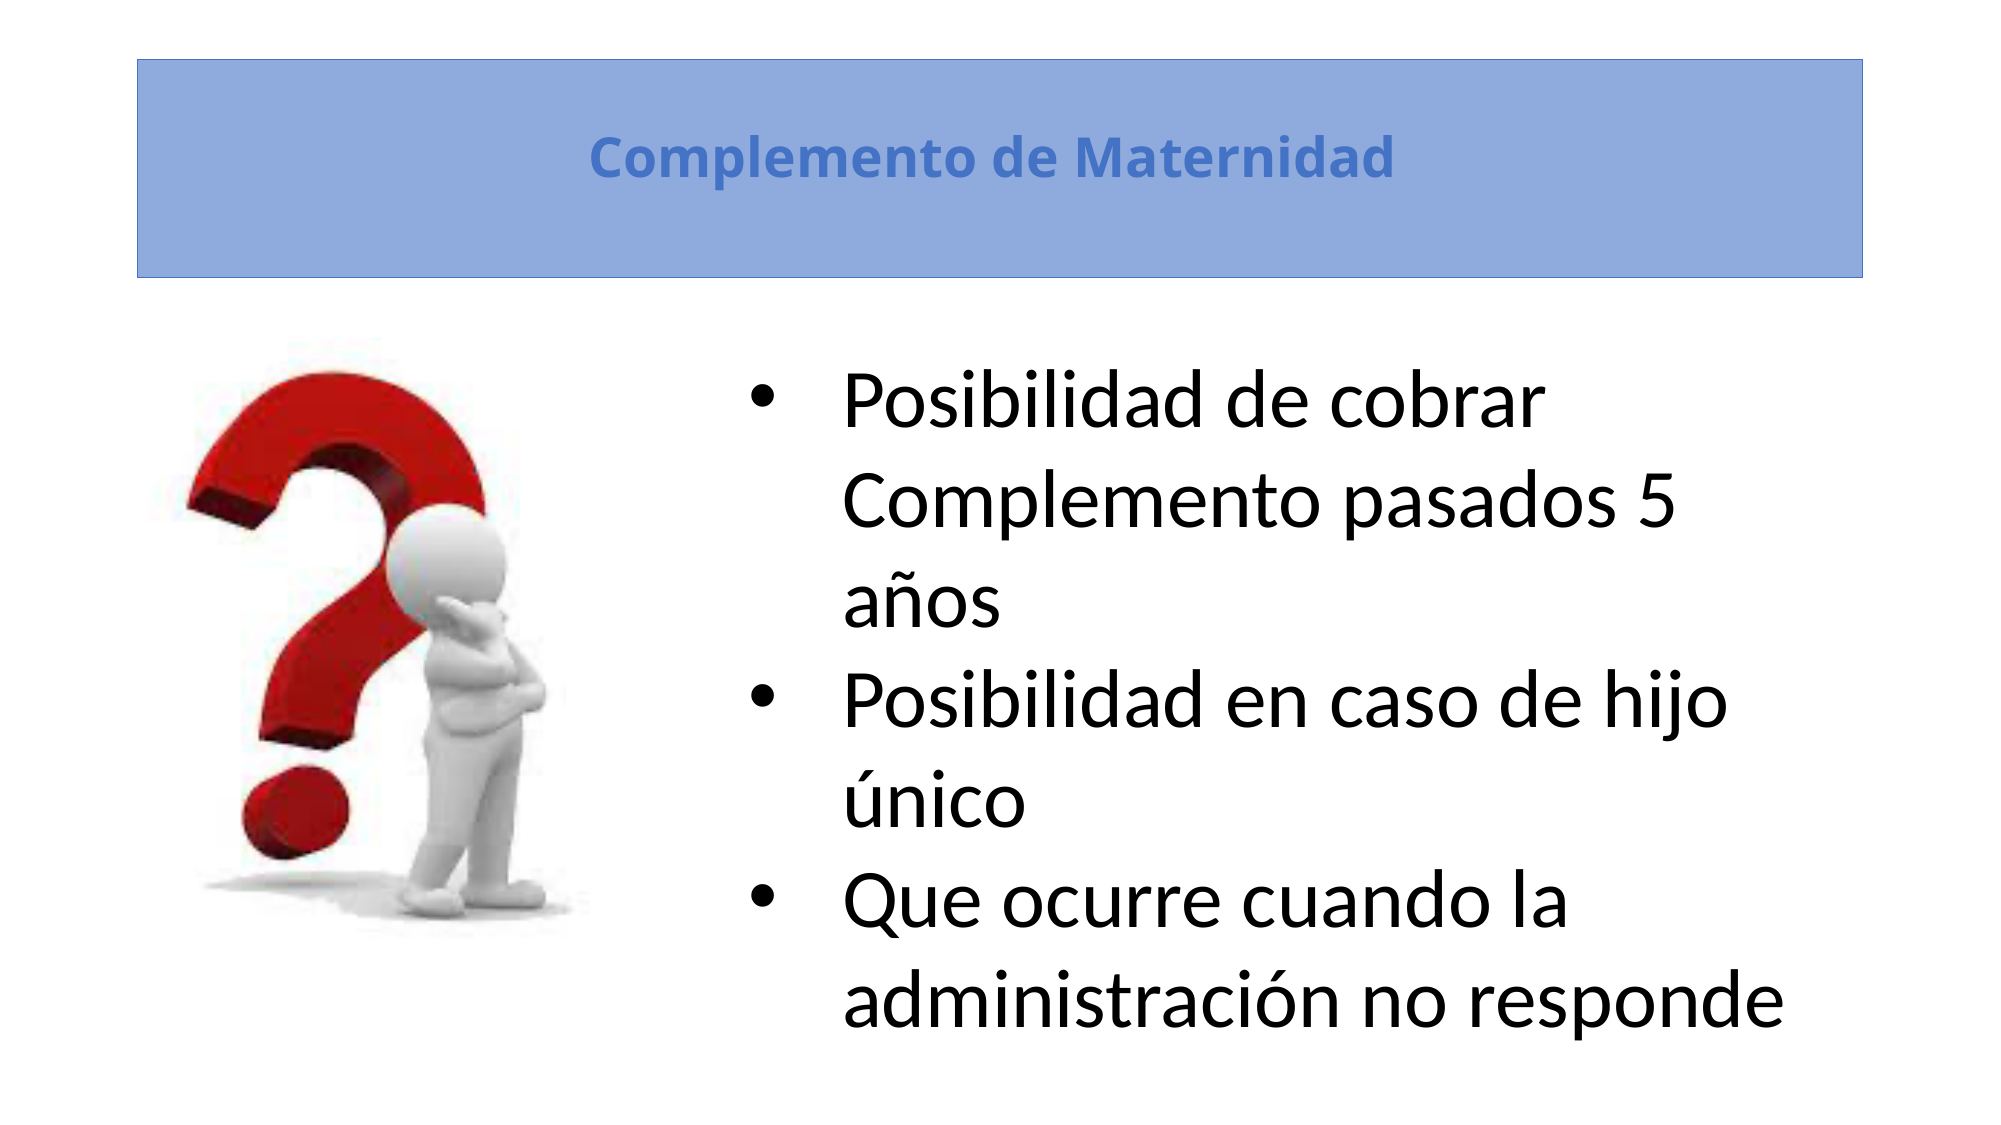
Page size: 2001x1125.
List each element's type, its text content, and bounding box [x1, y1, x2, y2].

picture [57, 337, 706, 985]
text_box Complemento de Maternidad [137, 59, 1863, 278]
text_box Posibilidad de cobrar Complemento pasados 5 años Posibilidad en caso de hijo único Que ocurre cuando la administración no responde [658, 337, 1863, 1125]
